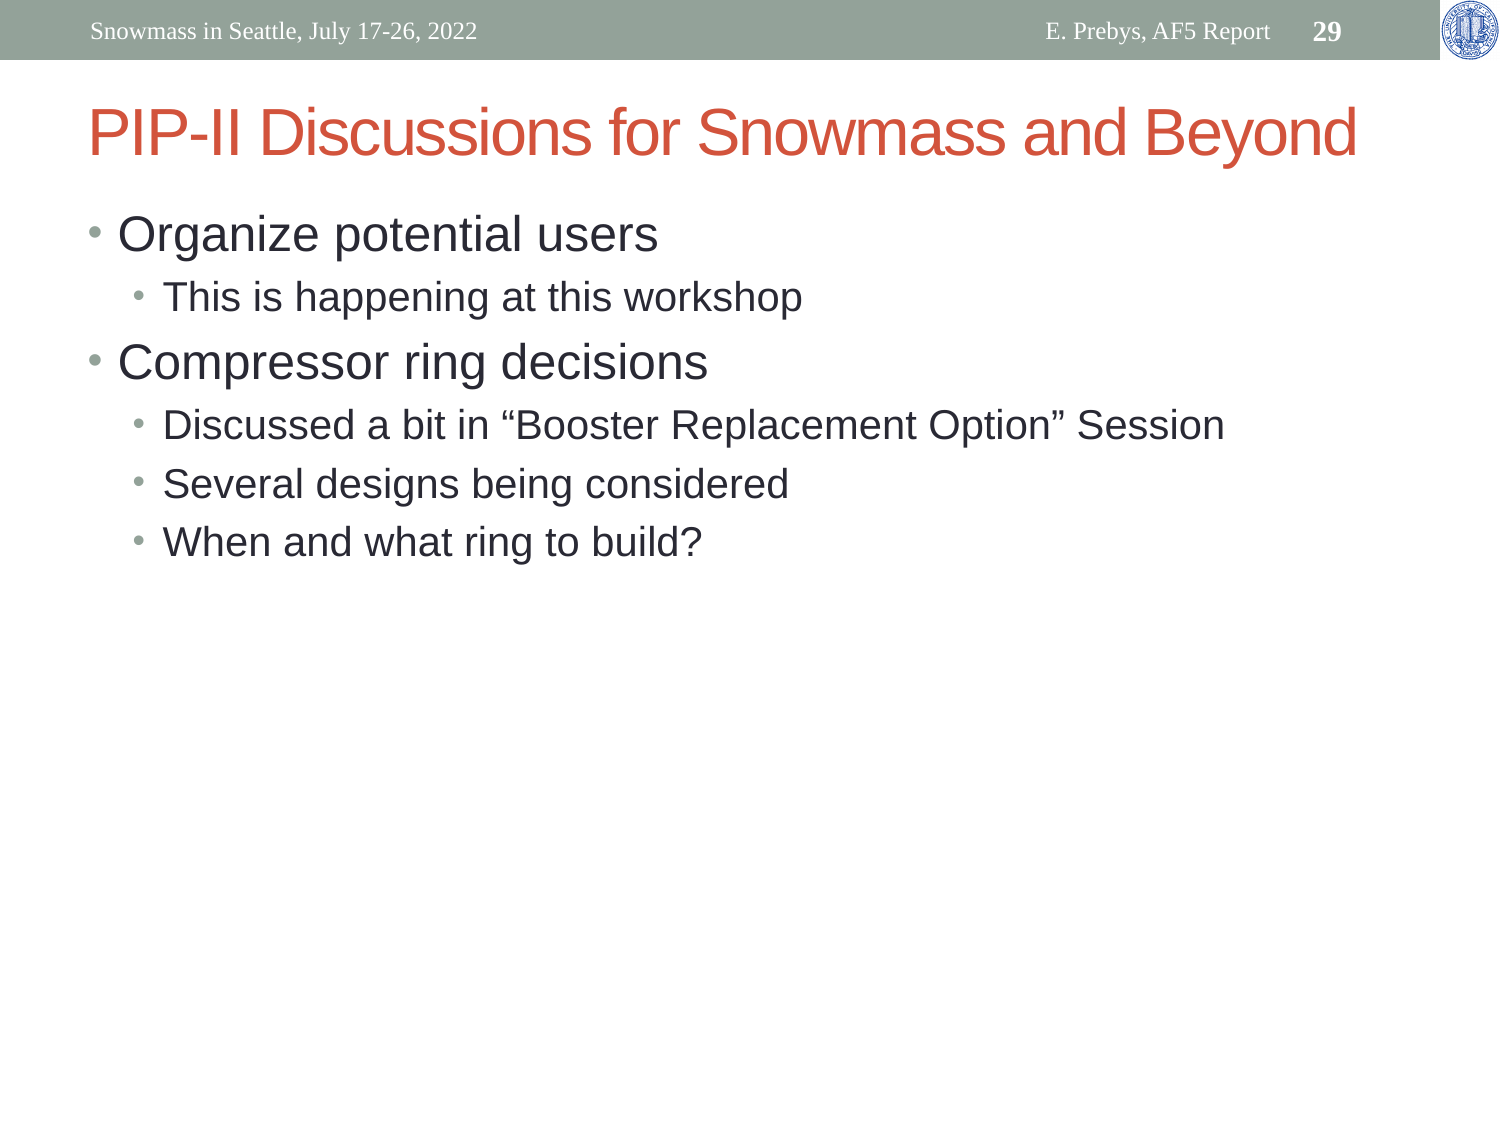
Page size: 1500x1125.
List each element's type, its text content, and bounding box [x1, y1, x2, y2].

title PIP-II Discussions for Snowmass and Beyond [72, 77, 1423, 181]
slide_number 29 [1297, 3, 1425, 57]
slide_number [75, 3, 955, 57]
list Organize potential users This is happening at this workshop Compressor ring decisions Discussed a bit in “Booster Replacement Option” Session Several designs being considered When and what ring to build? [72, 193, 1423, 1087]
footer E. Prebys, AF5 Report [969, 3, 1286, 57]
picture [1440, 0, 1500, 61]
